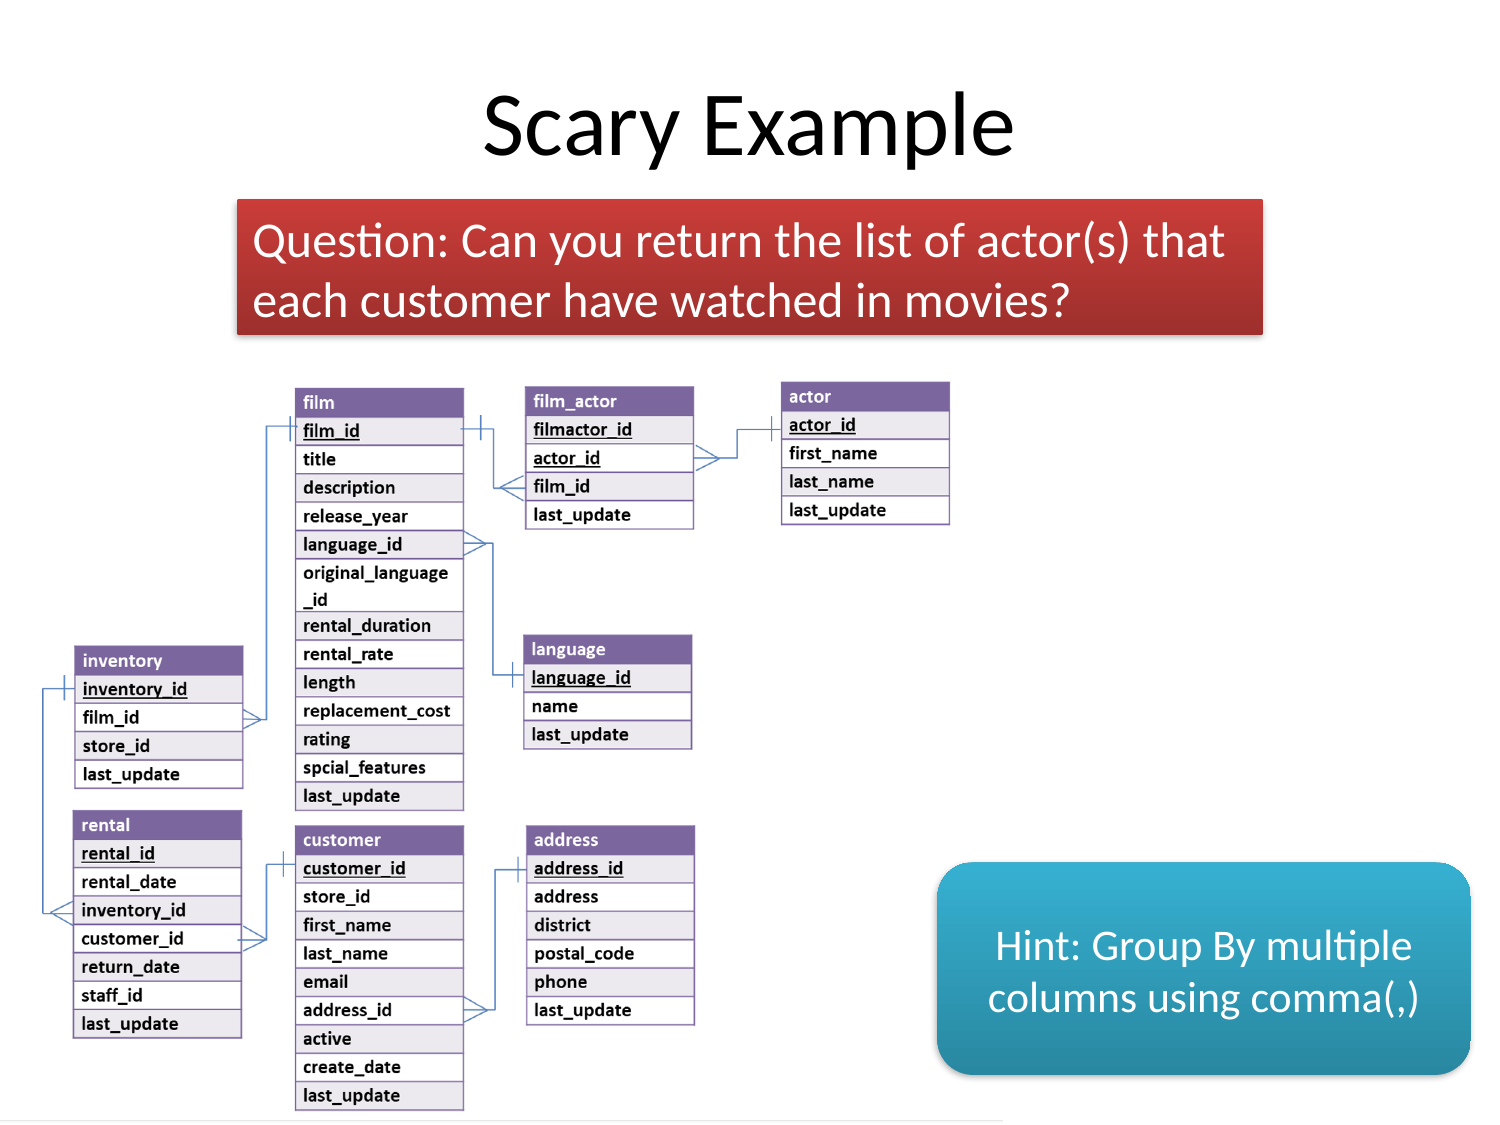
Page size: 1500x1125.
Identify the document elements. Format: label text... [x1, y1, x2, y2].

title Scary Example [75, 24, 1425, 213]
text_box Hint: Group By multiple columns using comma(,) [1007, 862, 1471, 1075]
text_box Question: Can you return the list of actor(s) that each customer have watched in movies? [237, 199, 1263, 335]
picture [0, 360, 1003, 1123]
